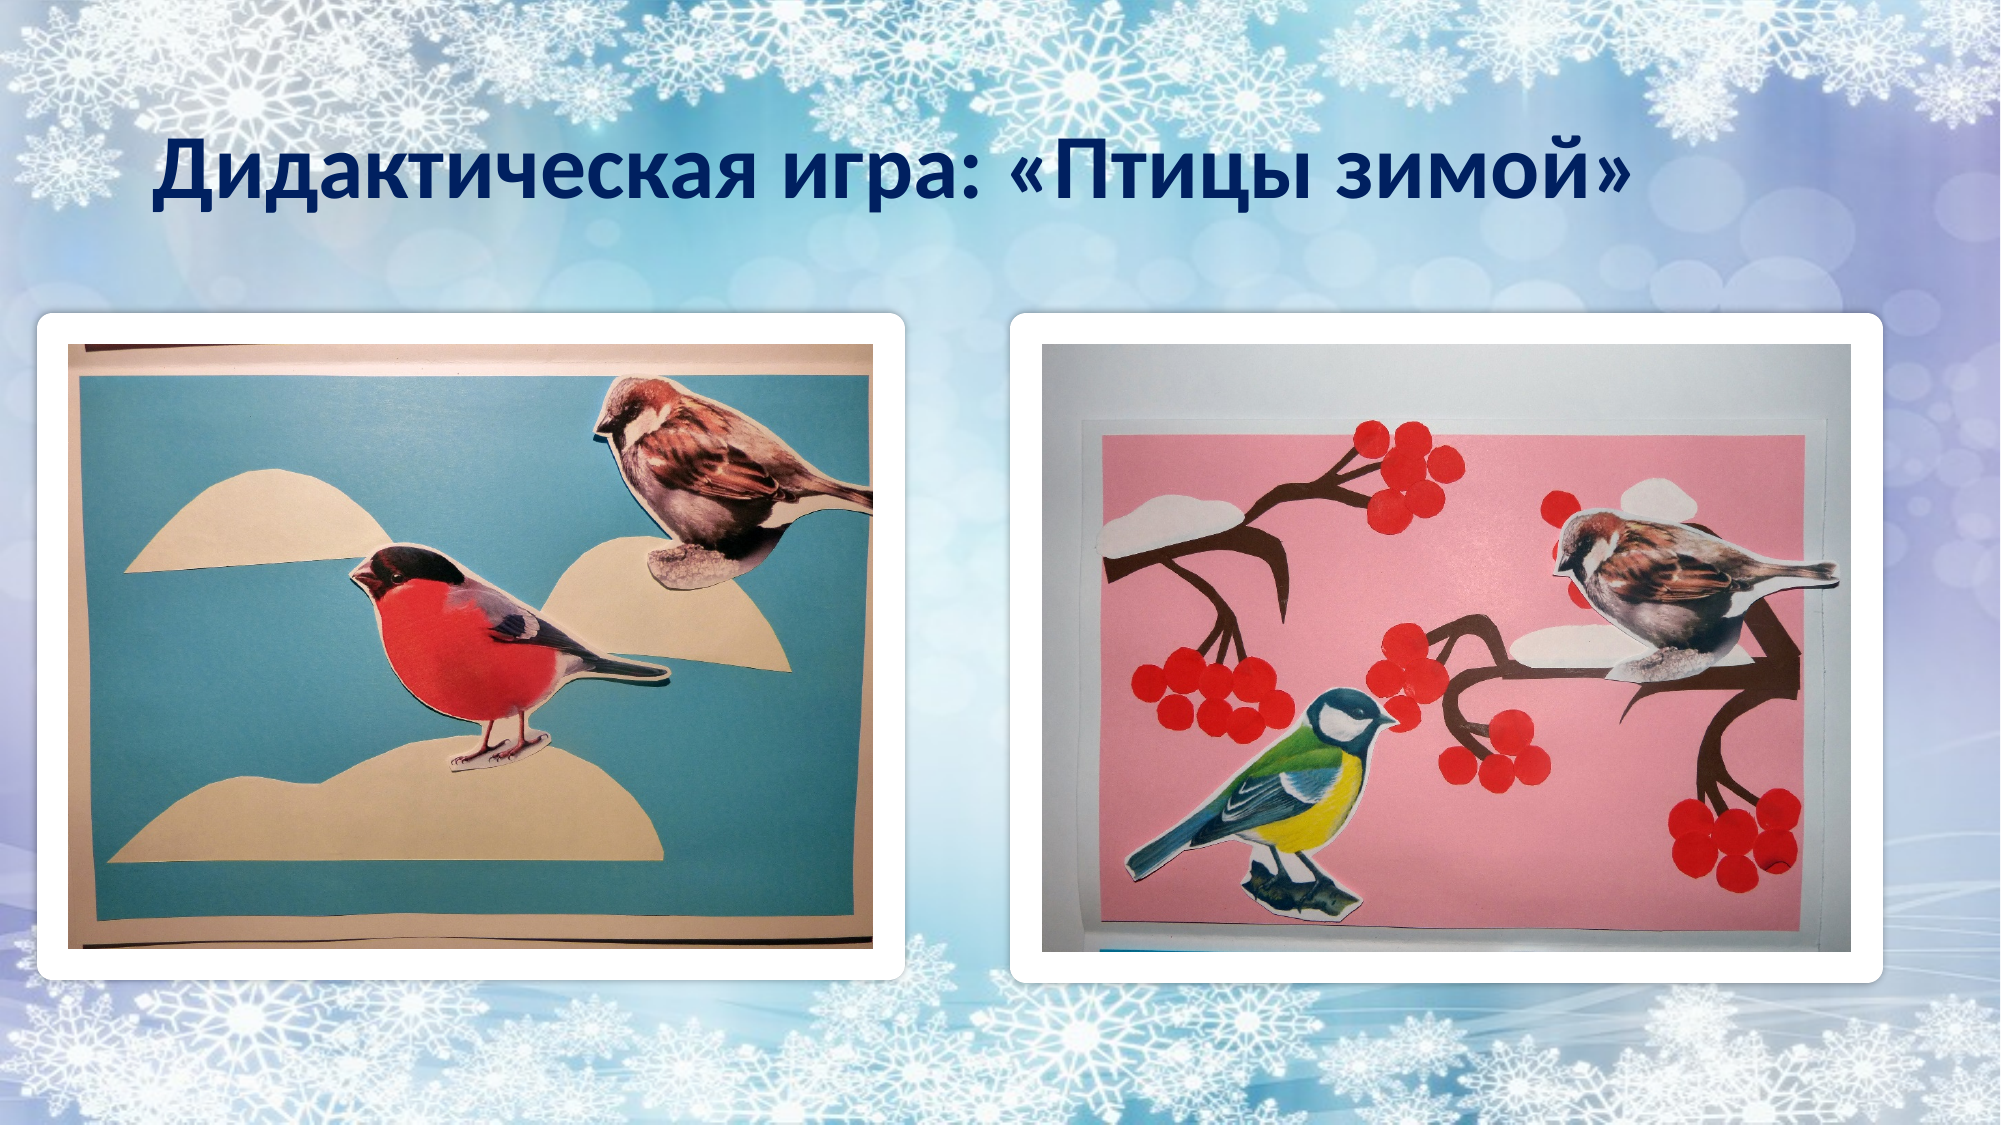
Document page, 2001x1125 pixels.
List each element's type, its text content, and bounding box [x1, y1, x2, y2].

picture [0, 0, 2001, 1125]
title Дидактическая игра: «Птицы зимой» [137, 59, 1863, 278]
